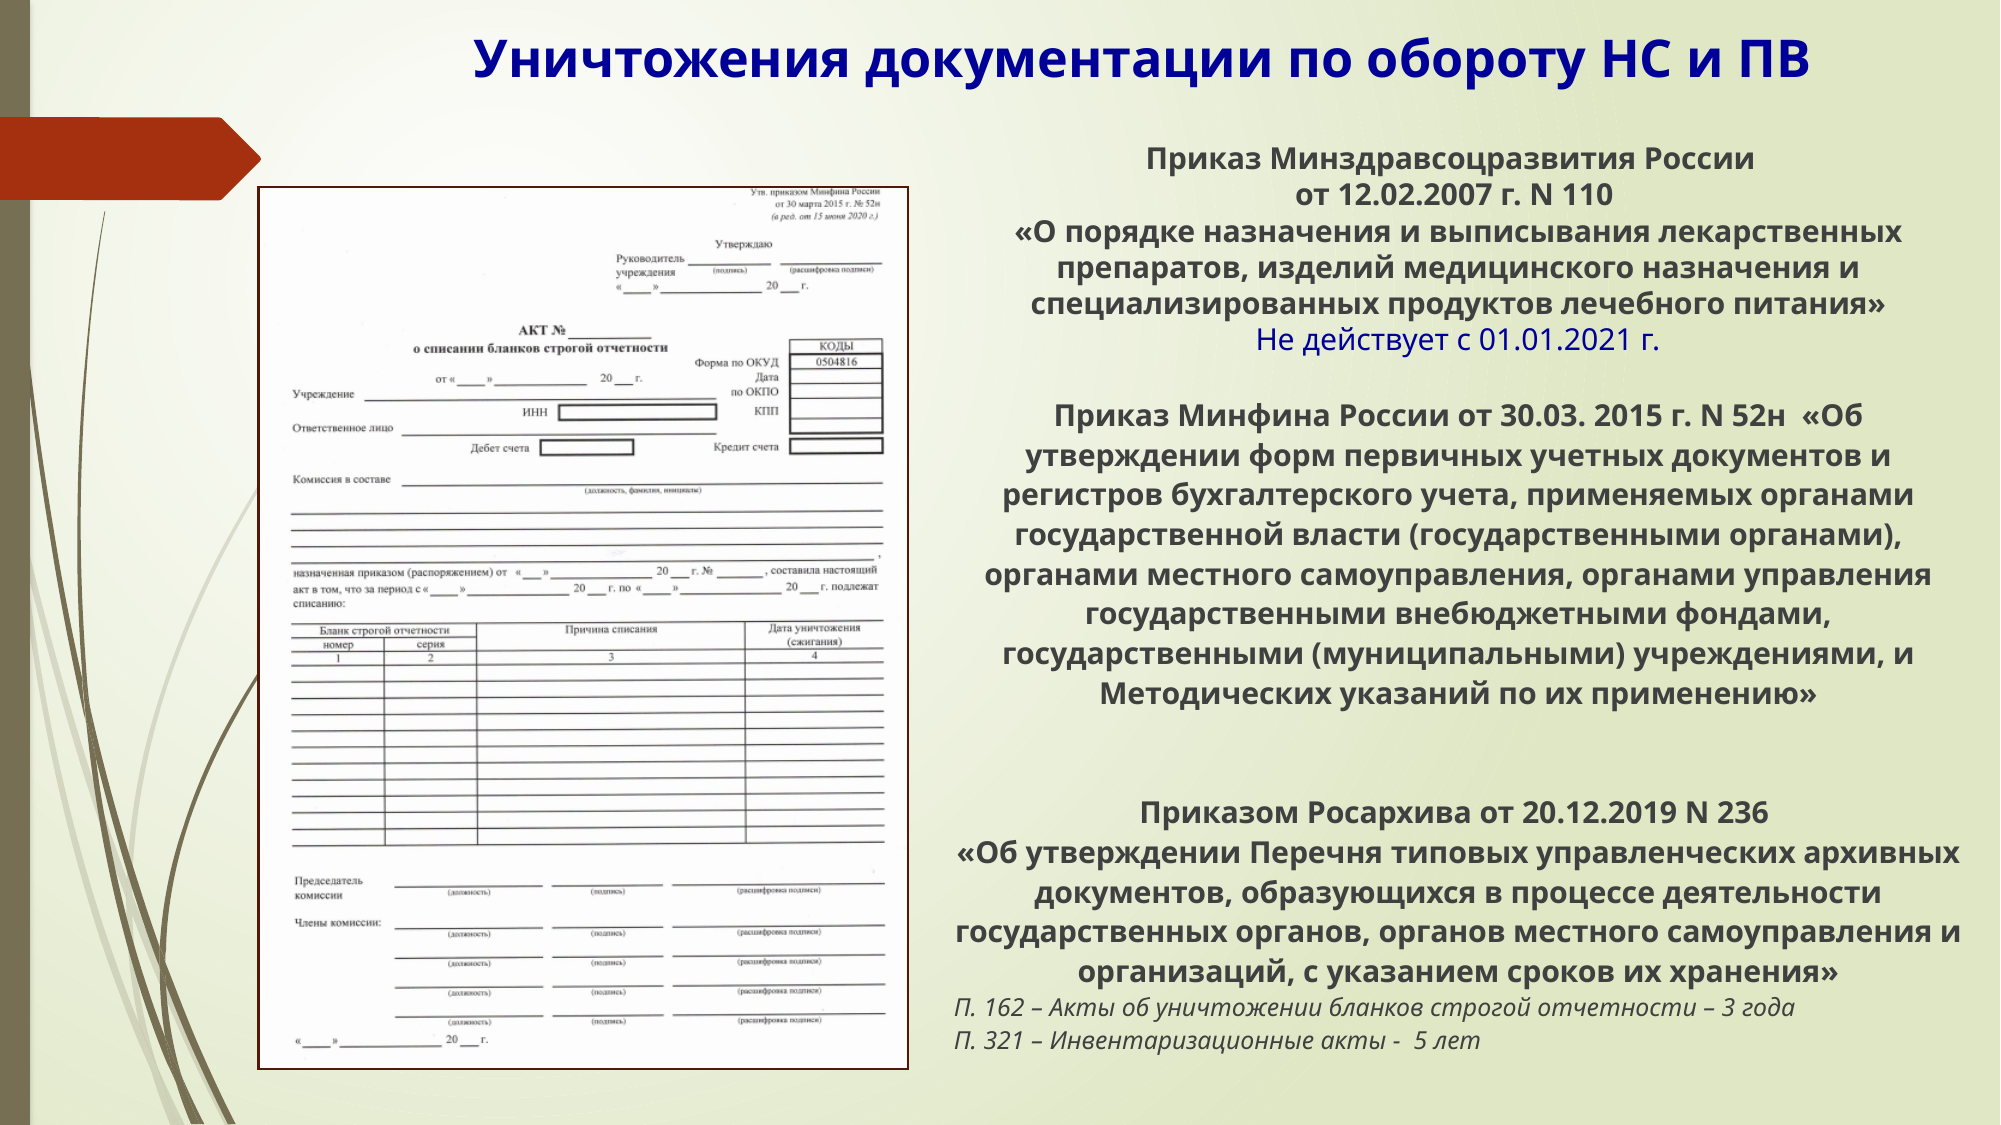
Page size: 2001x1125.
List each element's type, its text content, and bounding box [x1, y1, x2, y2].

list Приказ Минздравсоцразвития России от 12.02.2007 г. N 110 «О порядке назначения и выписывания лекарственных препаратов, изделий медицинского назначения и специализированных продуктов лечебного питания» Не действует с 01.01.2021 г. Приказ Минфина России от 30.03. 2015 г. N 52н «Об утверждении форм первичных учетных документов и регистров бухгалтерского учета, применяемых органами государственной власти (государственными органами), органами местного самоуправления, органами управления государственными внебюджетными фондами, государственными (муниципальными) учреждениями, и Методических указаний по их применению» Приказом Росархива от 20.12.2019 N 236 «Об утверждении Перечня типовых управленческих архивных документов, образующихся в процессе деятельности государственных органов, органов местного самоуправления и организаций, с указанием сроков их хранения» П. 162 – Акты об уничтожении бланков строгой отчетности – 3 года П. 321 – Инвентаризационные акты - 5 лет [938, 132, 1977, 1079]
title Уничтожения документации по обороту НС и ПВ [411, 18, 1874, 96]
picture [259, 187, 907, 1069]
